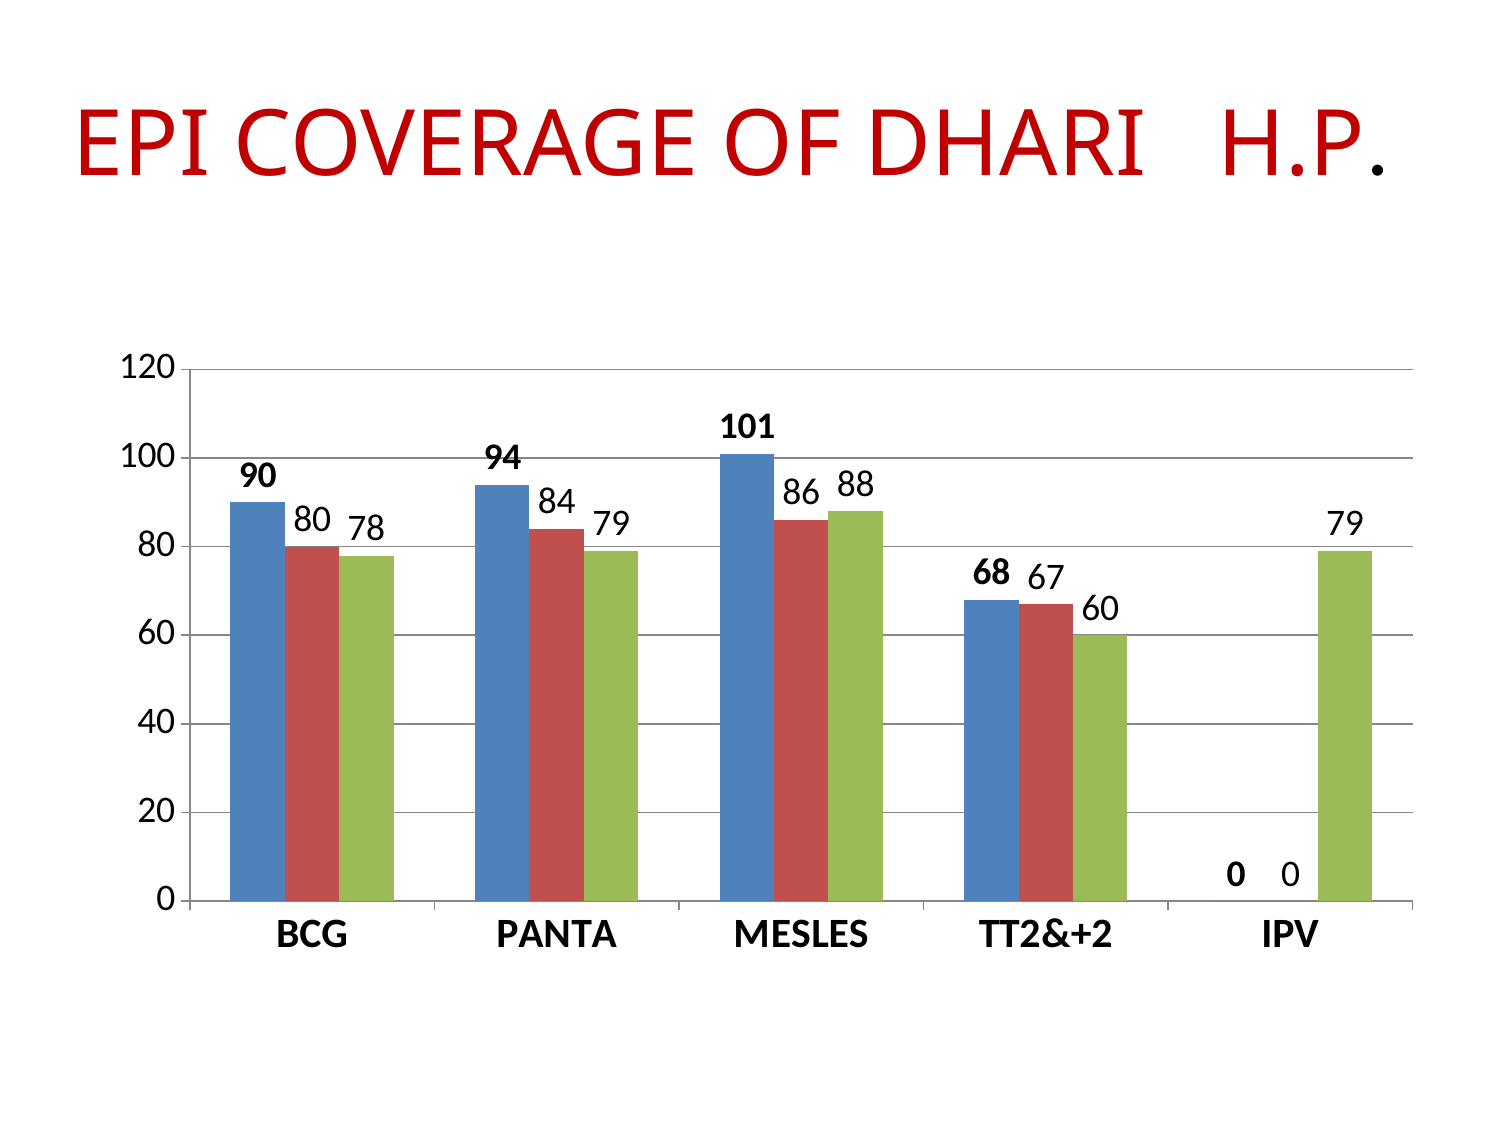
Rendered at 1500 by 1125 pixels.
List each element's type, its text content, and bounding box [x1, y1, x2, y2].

title EPI COVERAGE OF DHARI H.P. [0, 45, 1463, 233]
chart [74, 262, 1426, 1006]
